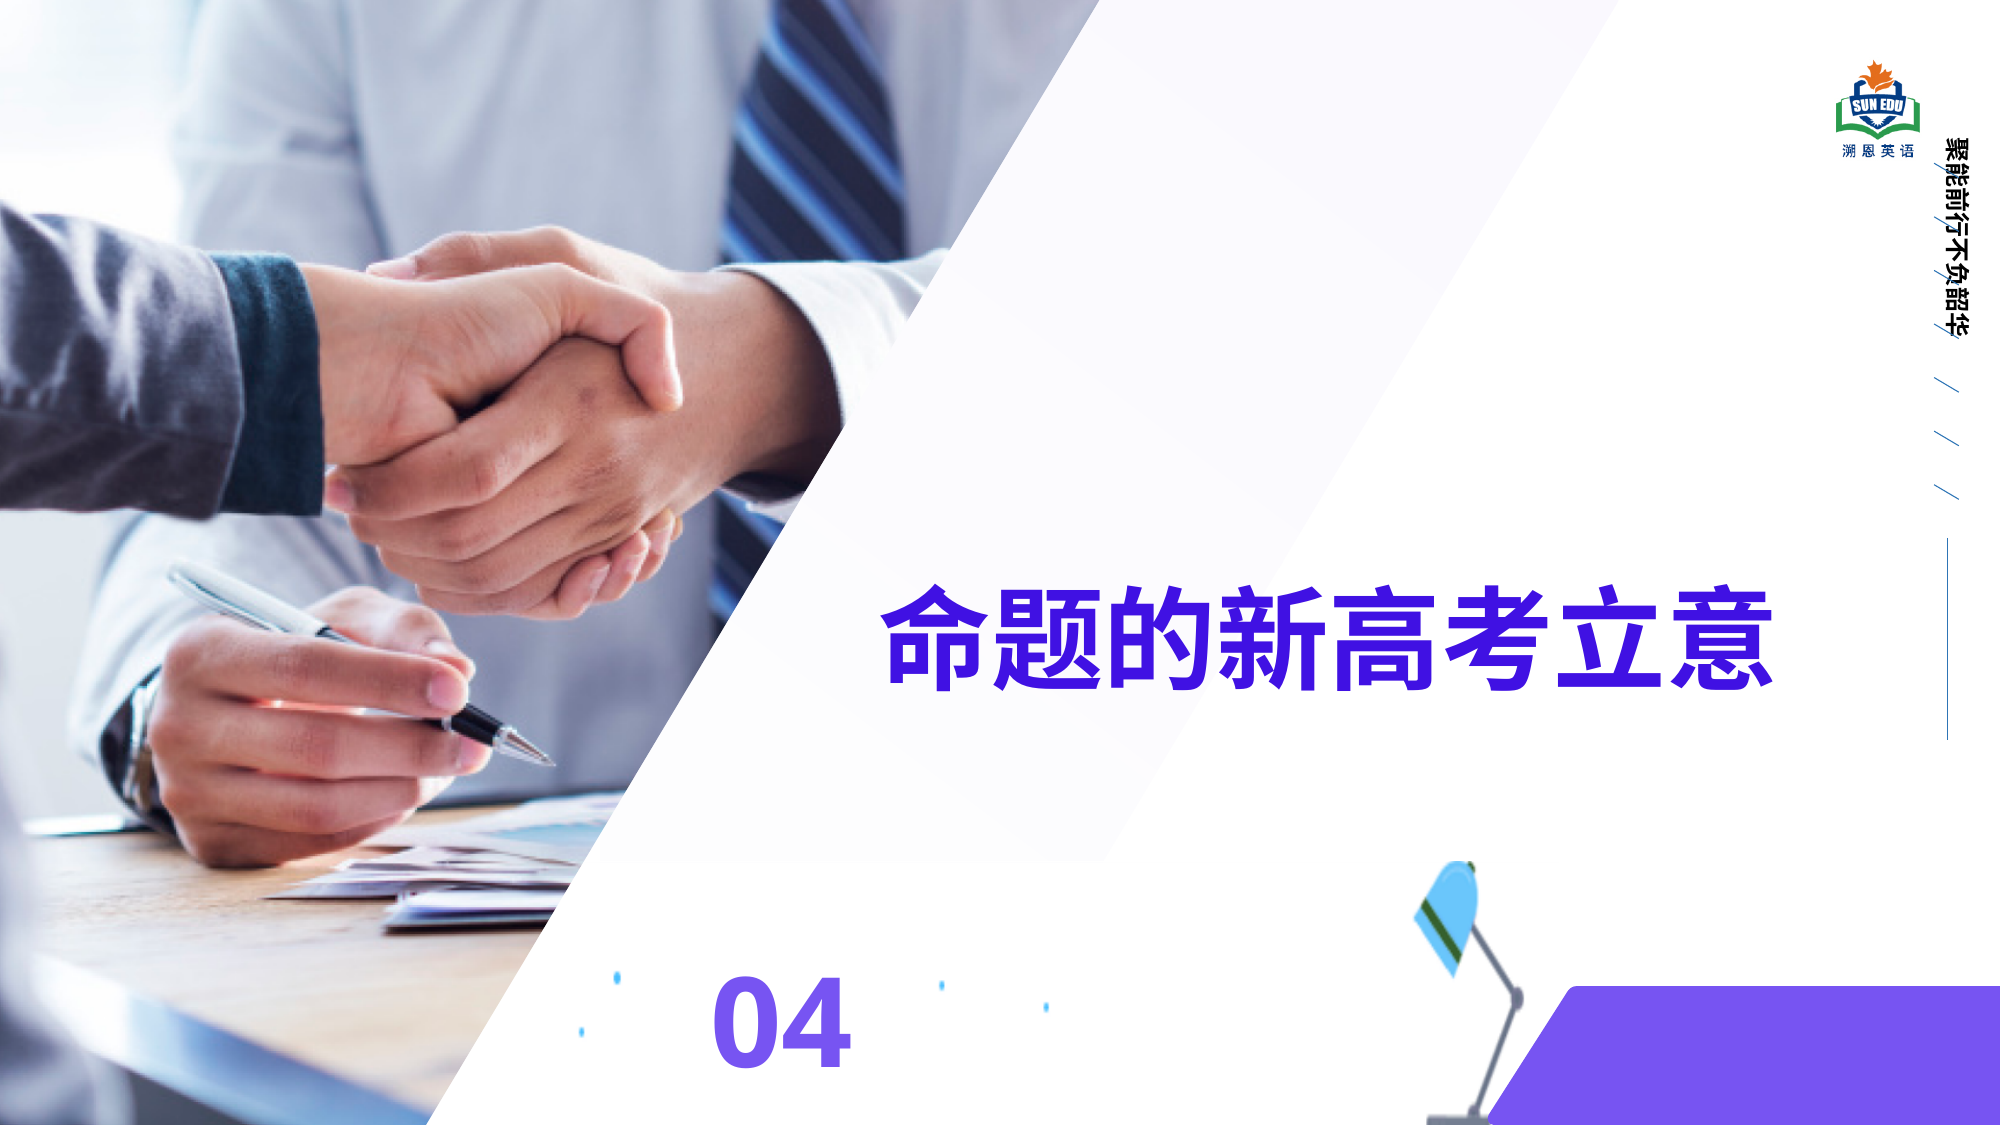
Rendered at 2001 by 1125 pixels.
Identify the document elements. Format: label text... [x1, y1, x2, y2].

picture [1828, 57, 1929, 163]
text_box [1920, 122, 1981, 740]
title 命题的新高考立意 [1100, 569, 2000, 755]
text_box [1559, 985, 2000, 1125]
picture [0, 0, 1559, 1125]
